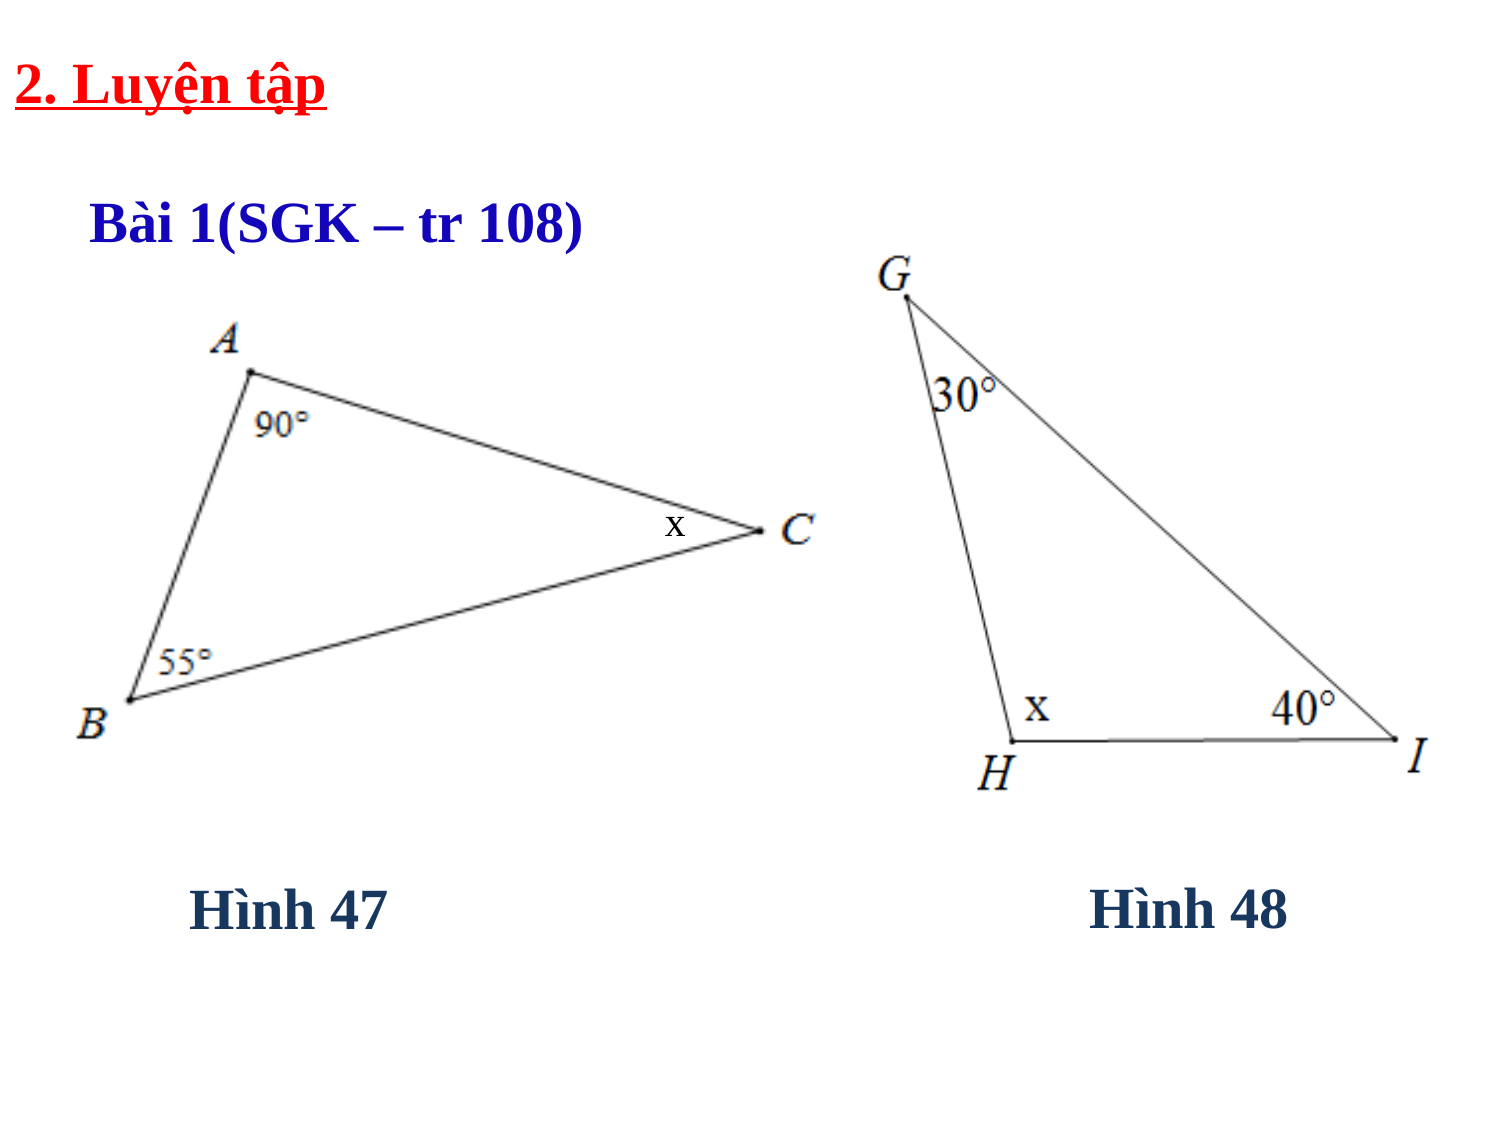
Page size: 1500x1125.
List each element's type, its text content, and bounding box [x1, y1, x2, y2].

text_box Bài 1(SGK – tr 108) [75, 176, 638, 262]
picture [857, 224, 1451, 826]
text_box 2. Luyện tập [0, 37, 1050, 123]
text_box Hình 47 [174, 864, 438, 949]
picture [49, 287, 851, 776]
text_box Hình 48 [1074, 862, 1338, 948]
